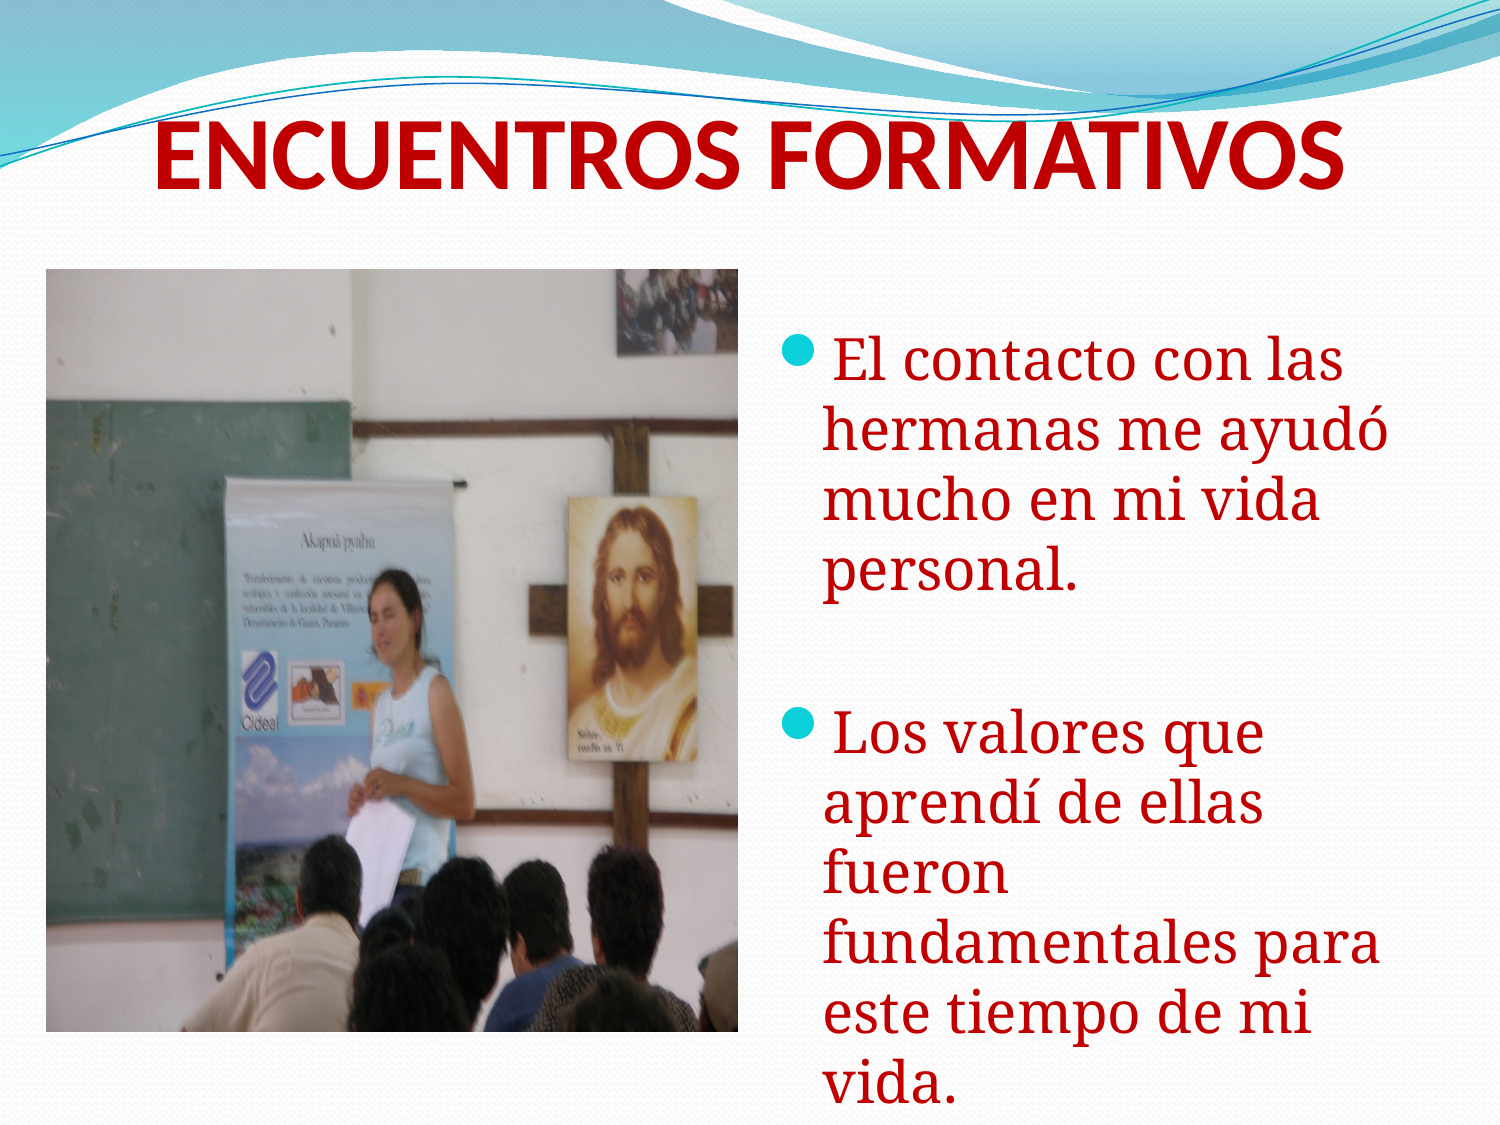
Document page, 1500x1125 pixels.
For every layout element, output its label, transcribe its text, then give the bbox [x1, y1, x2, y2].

title ENCUENTROS FORMATIVOS [105, 70, 1425, 211]
list El contacto con las hermanas me ayudó mucho en mi vida personal. Los valores que aprendí de ellas fueron fundamentales para este tiempo de mi vida. [762, 314, 1425, 1043]
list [46, 269, 738, 1032]
